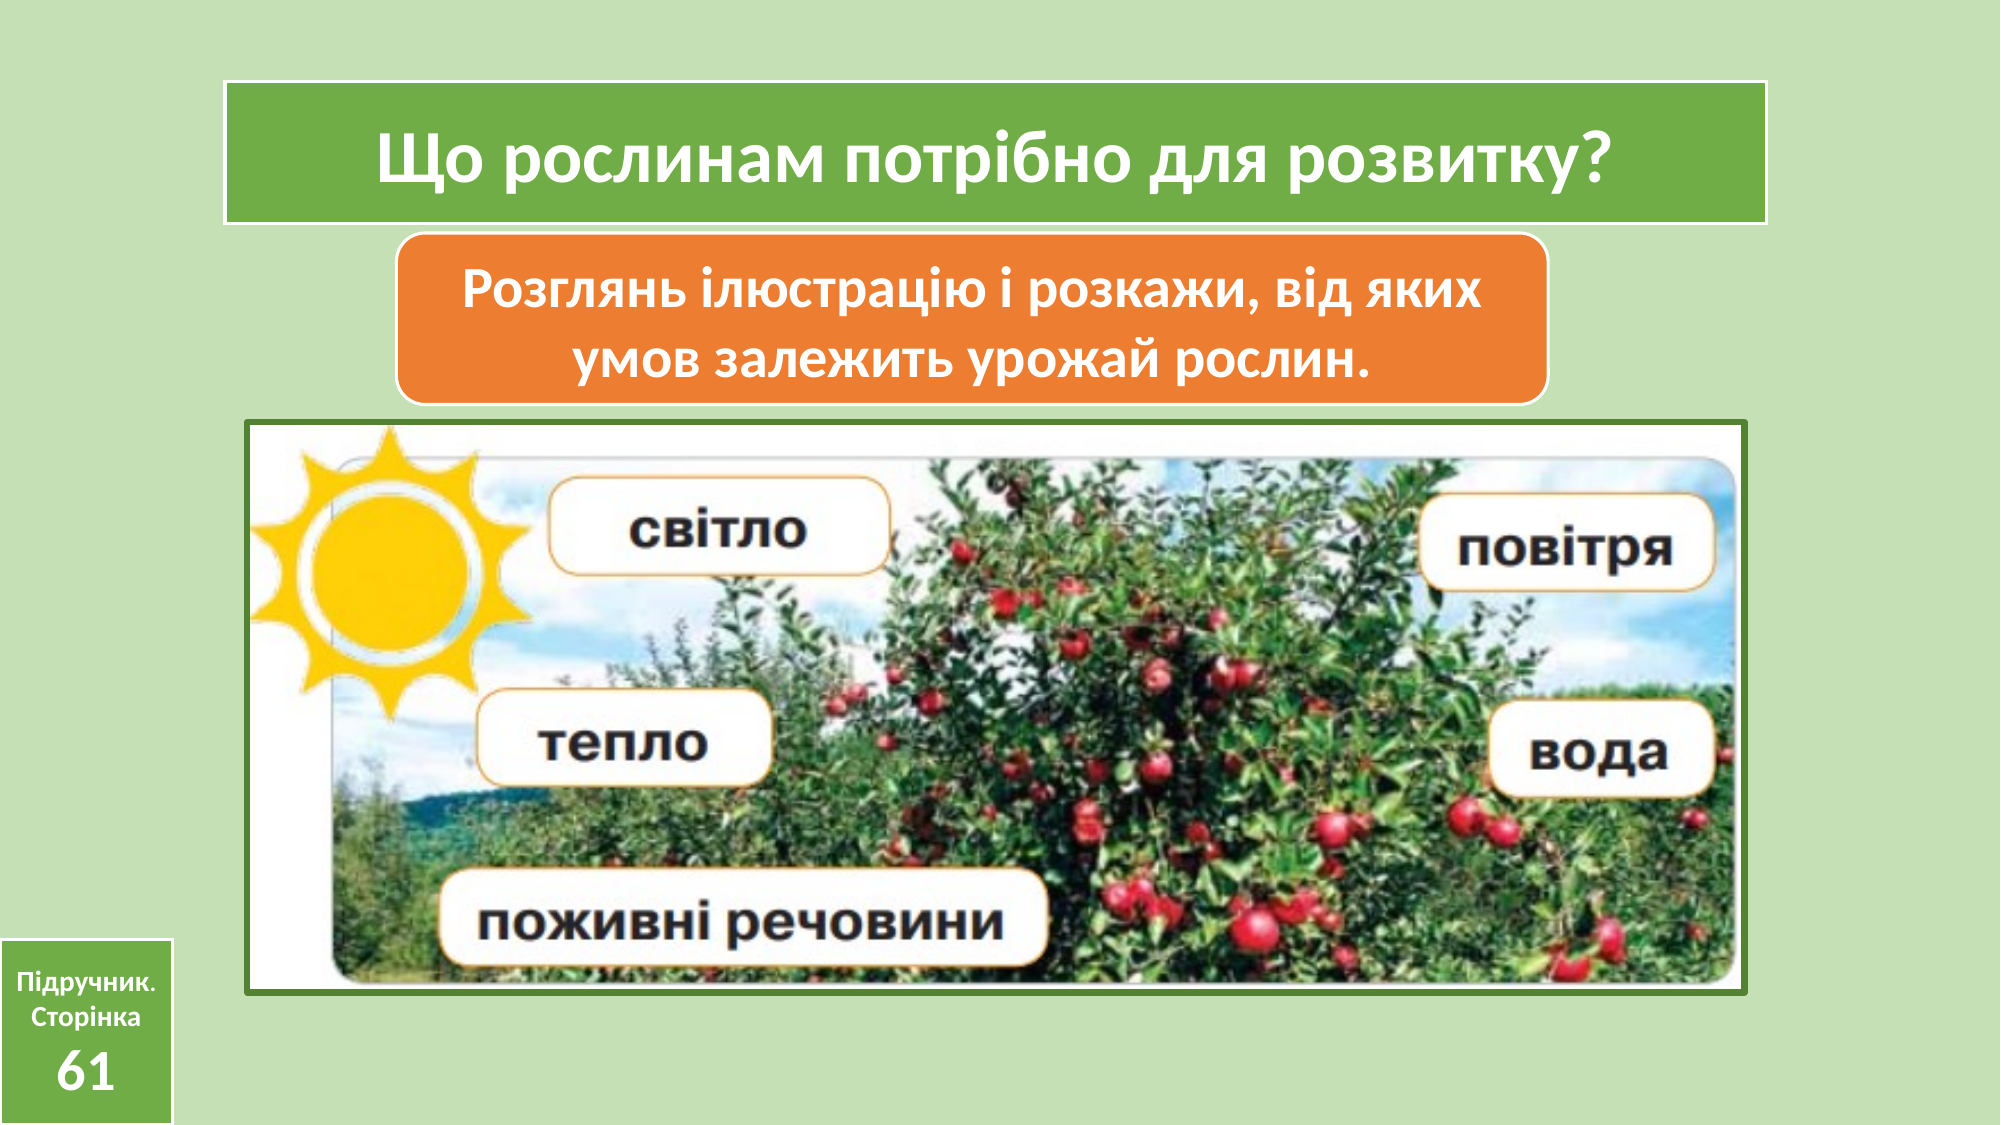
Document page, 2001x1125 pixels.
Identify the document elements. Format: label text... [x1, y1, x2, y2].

text_box Що рослинам потрібно для розвитку? [223, 80, 1768, 225]
text_box Підручник. Сторінка 61 [0, 938, 174, 1125]
text_box Розглянь ілюстрацію і розкажи, від яких умов залежить урожай рослин. [394, 231, 1550, 407]
picture [250, 425, 1742, 990]
